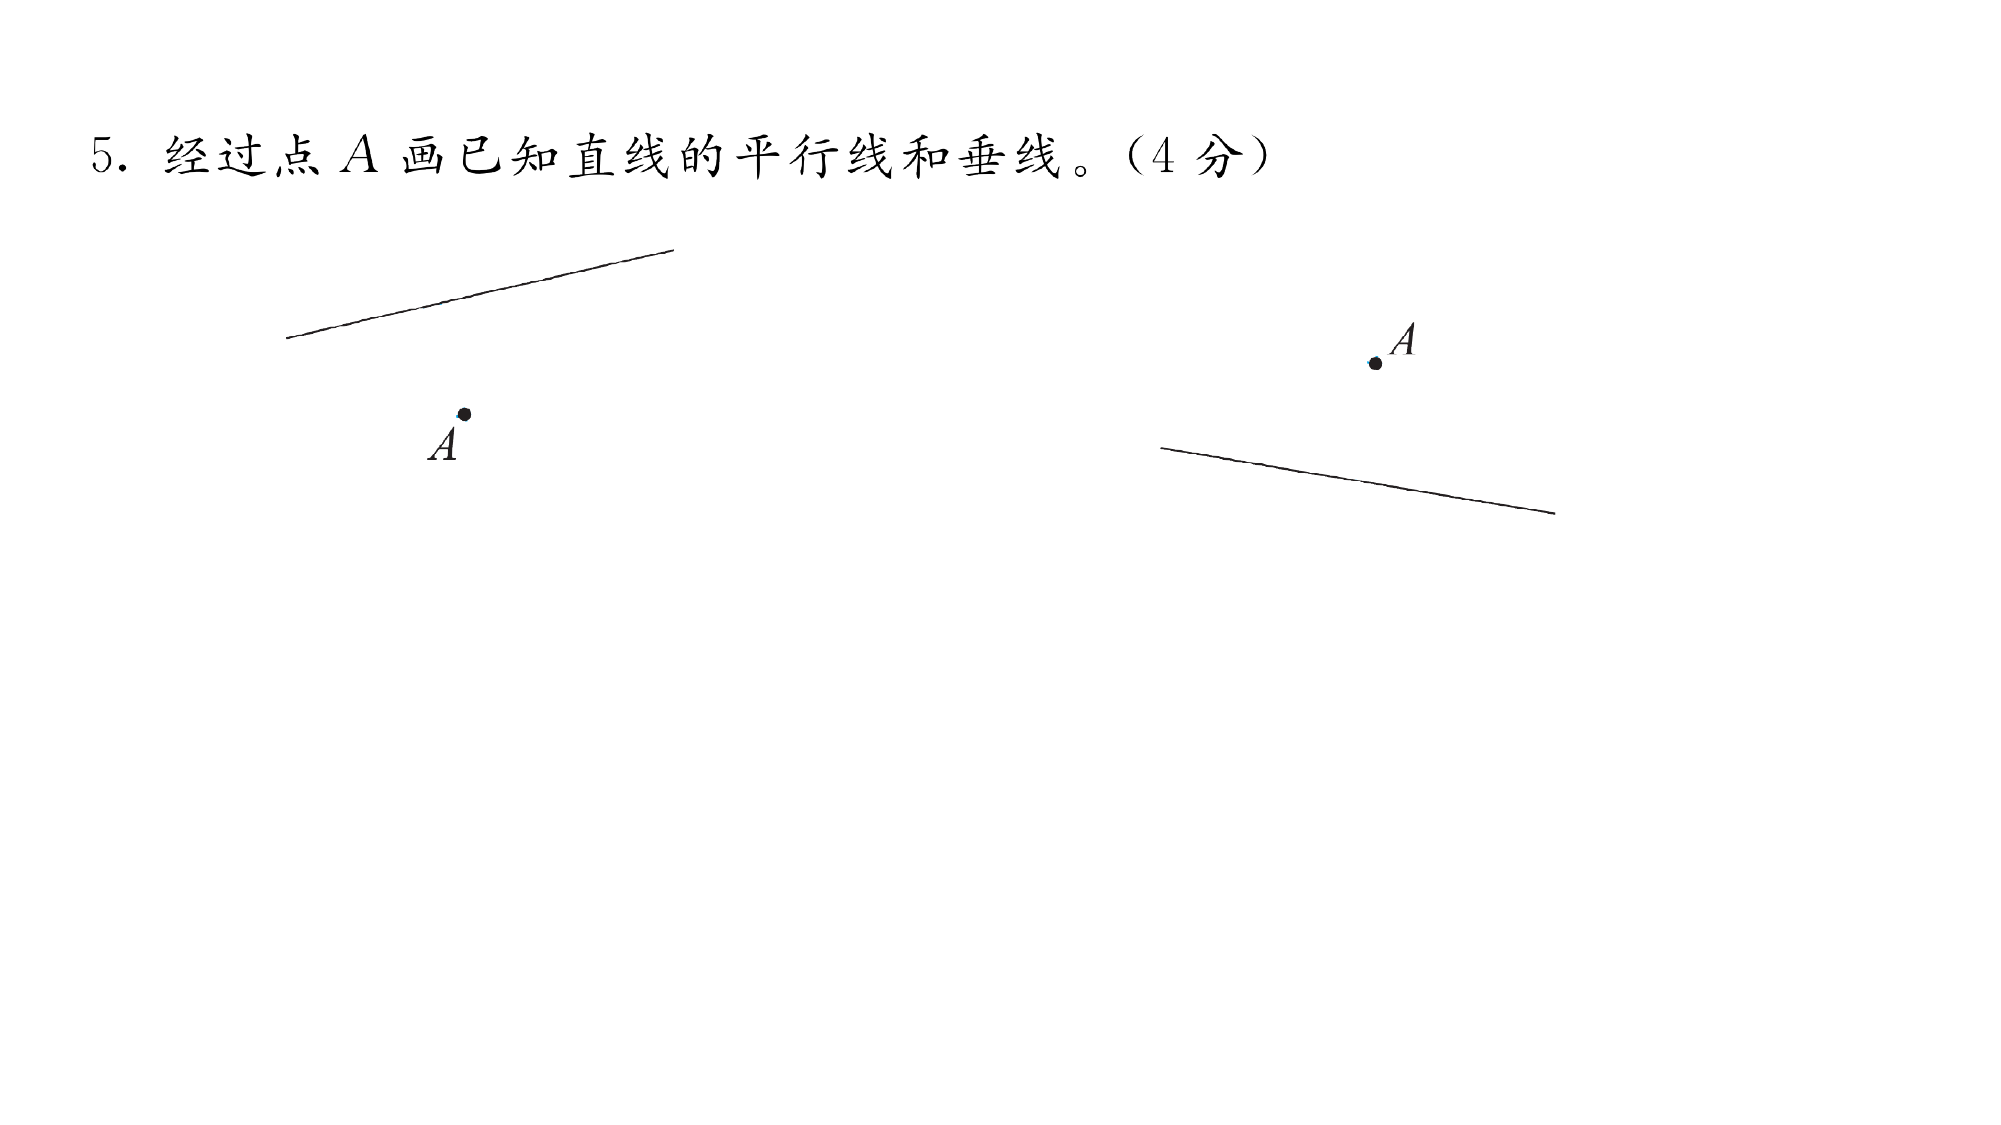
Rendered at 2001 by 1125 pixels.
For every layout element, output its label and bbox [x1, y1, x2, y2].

picture [88, 118, 1979, 576]
